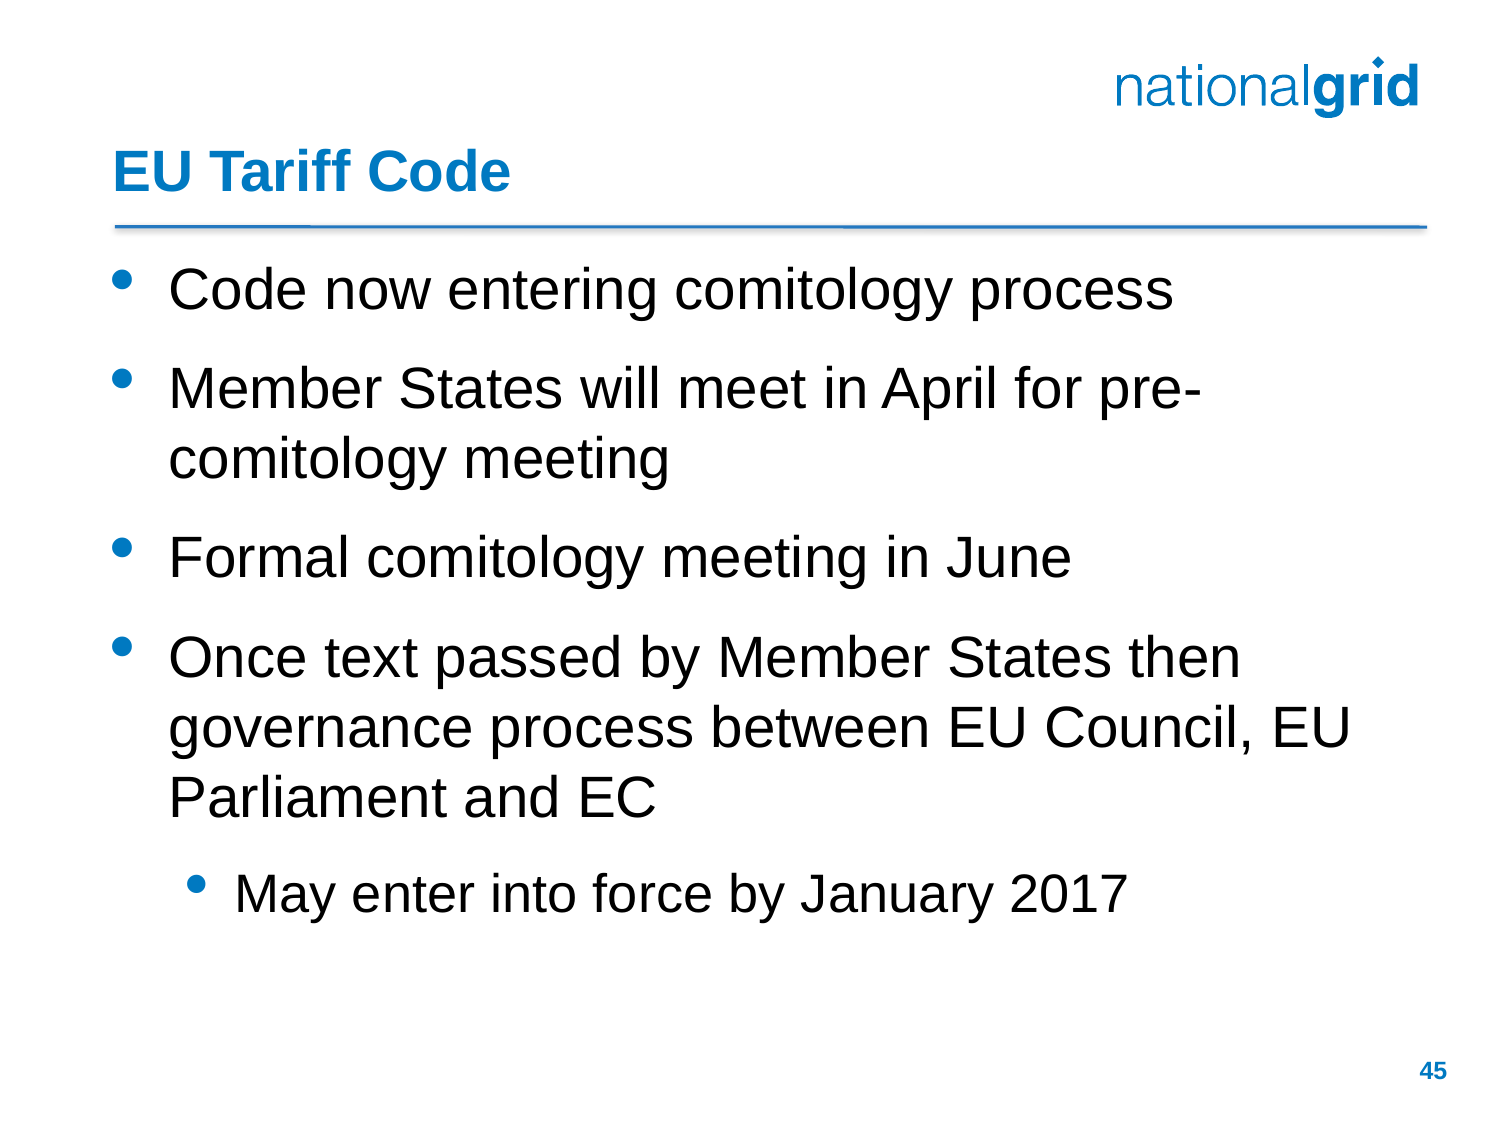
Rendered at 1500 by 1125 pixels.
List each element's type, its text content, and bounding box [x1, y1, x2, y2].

title EU Tariff Code [97, 125, 1425, 211]
list Code now entering comitology process Member States will meet in April for pre-comitology meeting Formal comitology meeting in June Once text passed by Member States then governance process between EU Council, EU Parliament and EC May enter into force by January 2017 [97, 243, 1425, 1007]
slide_number 45 [1112, 1046, 1463, 1107]
